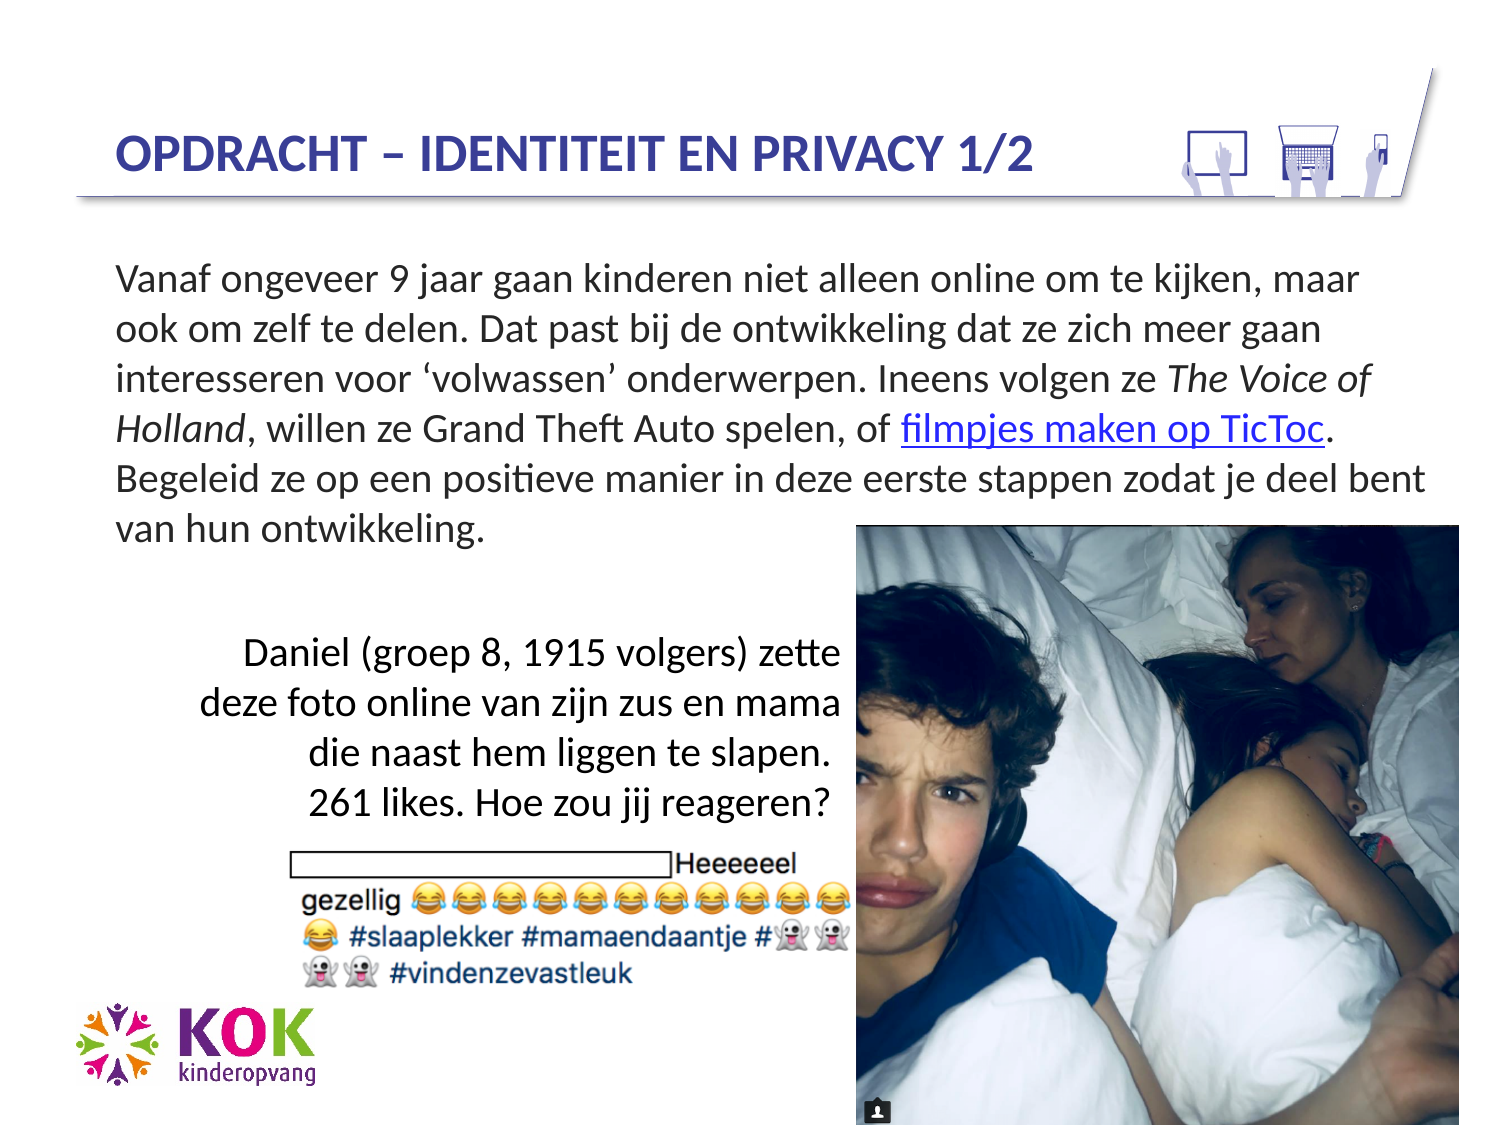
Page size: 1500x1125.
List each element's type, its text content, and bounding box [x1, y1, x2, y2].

picture [76, 1002, 315, 1086]
title Opdracht – Identiteit en Privacy 1/2 [100, 68, 1425, 232]
picture [272, 525, 1459, 1125]
list Vanaf ongeveer 9 jaar gaan kinderen niet alleen online om te kijken, maar ook om zelf te delen. Dat past bij de ontwikkeling dat ze zich meer gaan interesseren voor ‘volwassen’ onderwerpen. Ineens volgen ze The Voice of Holland, willen ze Grand Theft Auto spelen, of filmpjes maken op TicToc. Begeleid ze op een positieve manier in deze eerste stappen zodat je deel bent van hun ontwikkeling. [100, 243, 1448, 986]
text_box Daniel (groep 8, 1915 volgers) zette deze foto online van zijn zus en mama die naast hem liggen te slapen. 261 likes. Hoe zou jij reageren? [159, 617, 850, 832]
